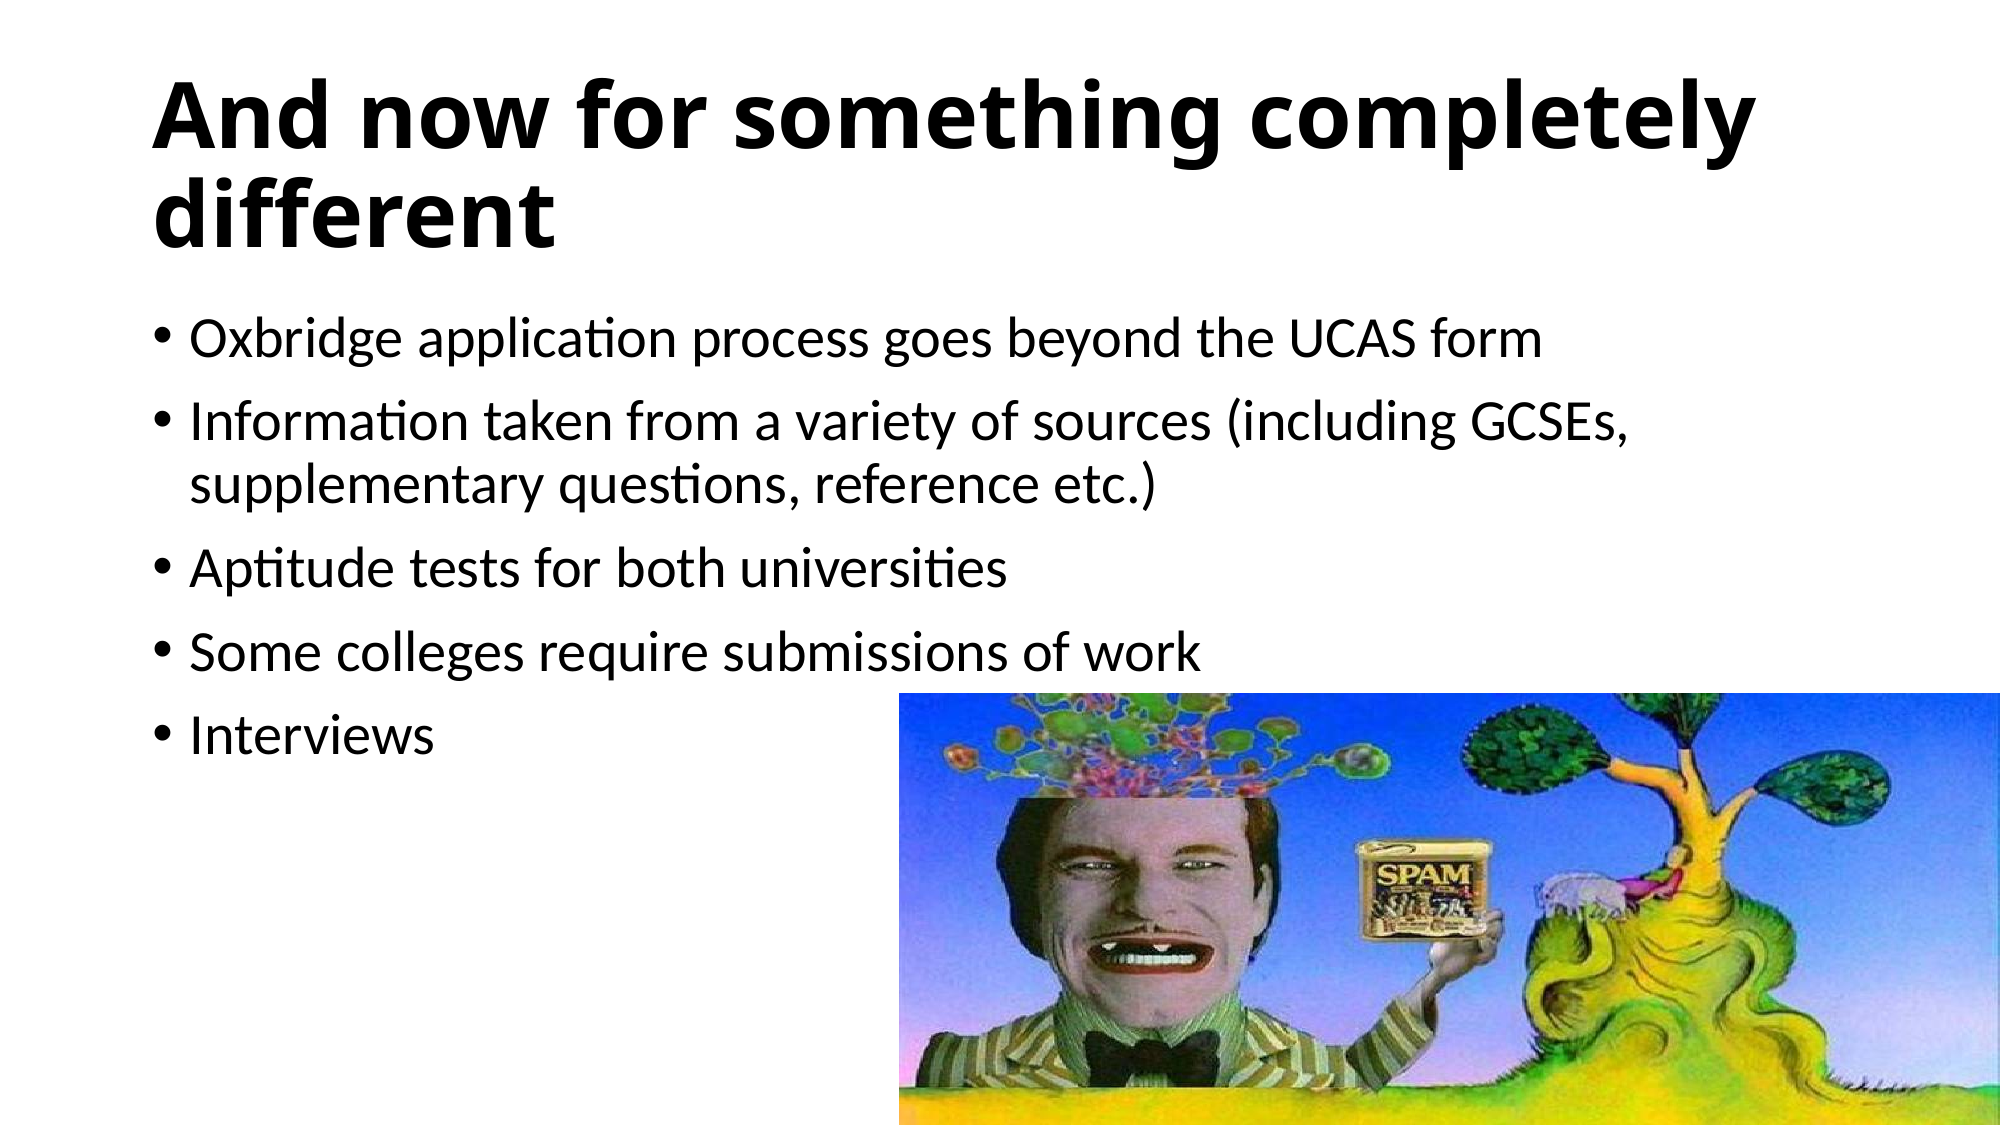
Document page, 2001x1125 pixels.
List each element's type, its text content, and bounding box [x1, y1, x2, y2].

picture [899, 693, 2000, 1125]
list Oxbridge application process goes beyond the UCAS form Information taken from a variety of sources (including GCSEs, supplementary questions, reference etc.) Aptitude tests for both universities Some colleges require submissions of work Interviews [137, 299, 1863, 1014]
title And now for something completely different [137, 59, 1863, 278]
